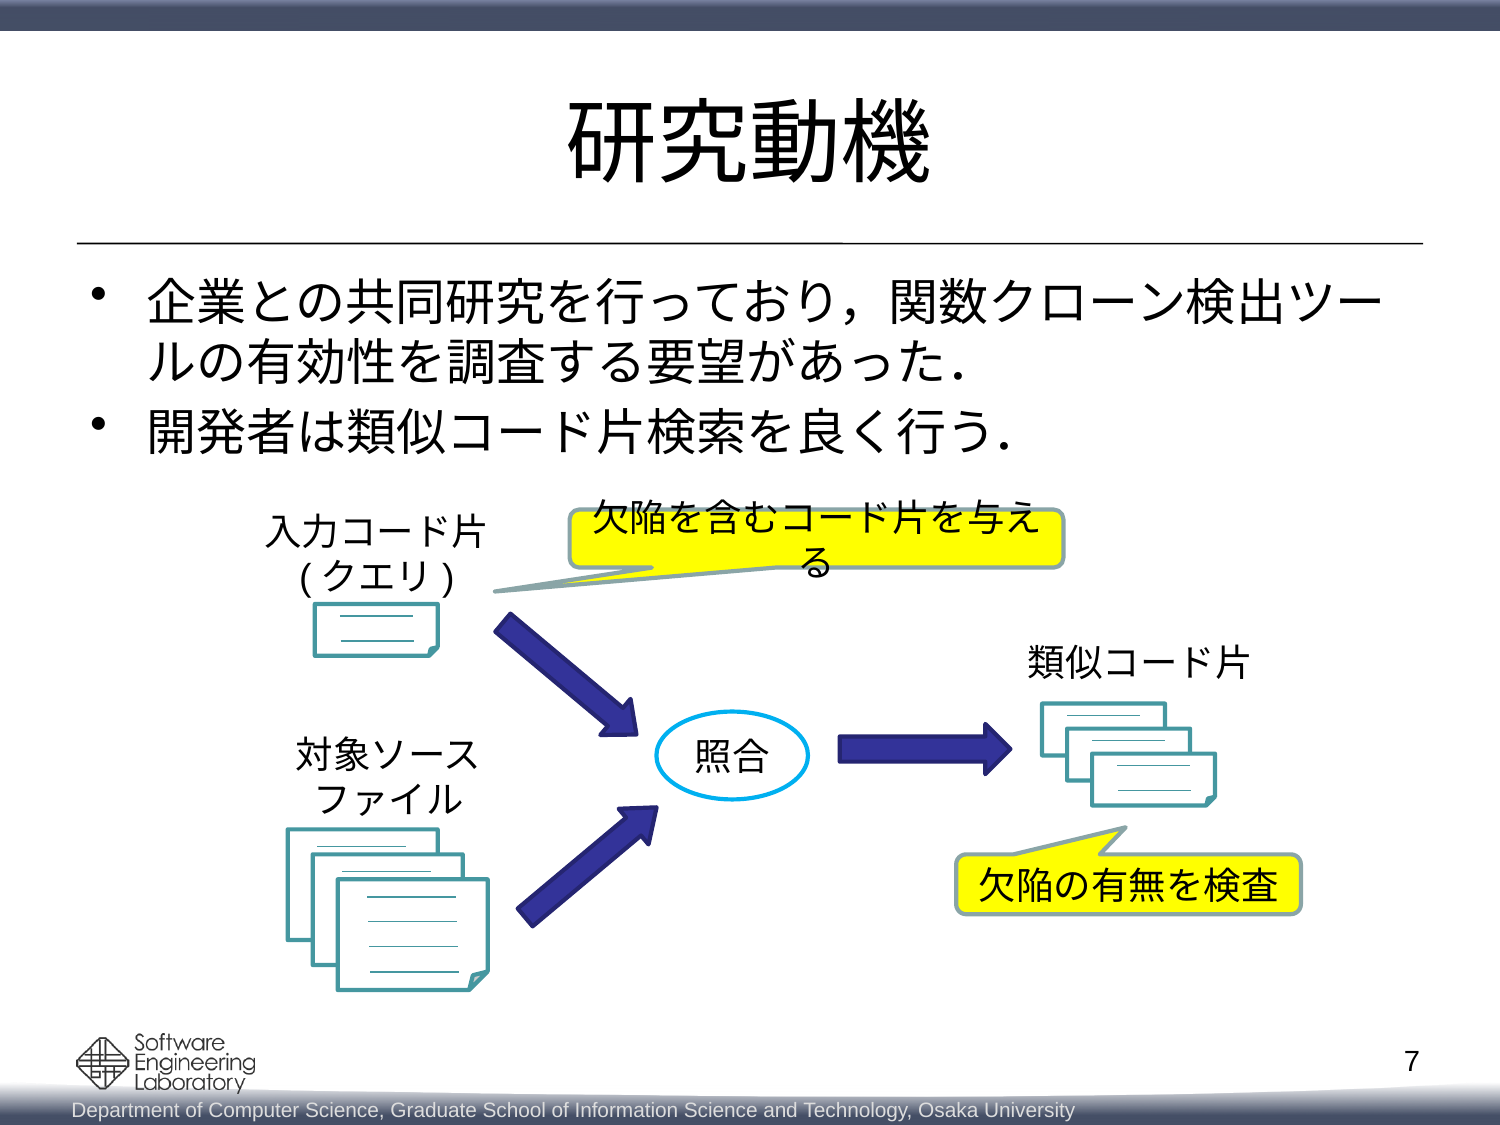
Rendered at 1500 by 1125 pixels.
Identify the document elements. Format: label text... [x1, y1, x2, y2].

text_box [515, 805, 659, 929]
text_box 欠陥の有無を検査 [954, 825, 1304, 917]
text_box 照合 [654, 709, 811, 802]
title 研究動機 [74, 44, 1424, 233]
text_box [335, 877, 490, 993]
text_box [1065, 726, 1193, 783]
text_box [1039, 701, 1168, 758]
text_box [493, 611, 639, 738]
text_box [312, 606, 440, 658]
text_box [1090, 751, 1218, 808]
text_box [310, 852, 465, 968]
text_box [837, 721, 1013, 777]
list 企業との共同研究を行っており，関数クローン検出ツールの有効性を調査する要望があった． 開発者は類似コード片検索を良く行う． [74, 262, 1426, 474]
picture [0, 0, 1500, 31]
picture [0, 1033, 1500, 1125]
slide_number 7 [1246, 1034, 1436, 1083]
text_box 類似コード片 [1012, 631, 1268, 692]
text_box 欠陥を含むコード片を与える [492, 507, 1066, 594]
text_box 入力コード片 (クエリ) [249, 501, 505, 606]
text_box [285, 829, 440, 943]
text_box 対象ソース ファイル [281, 723, 497, 829]
